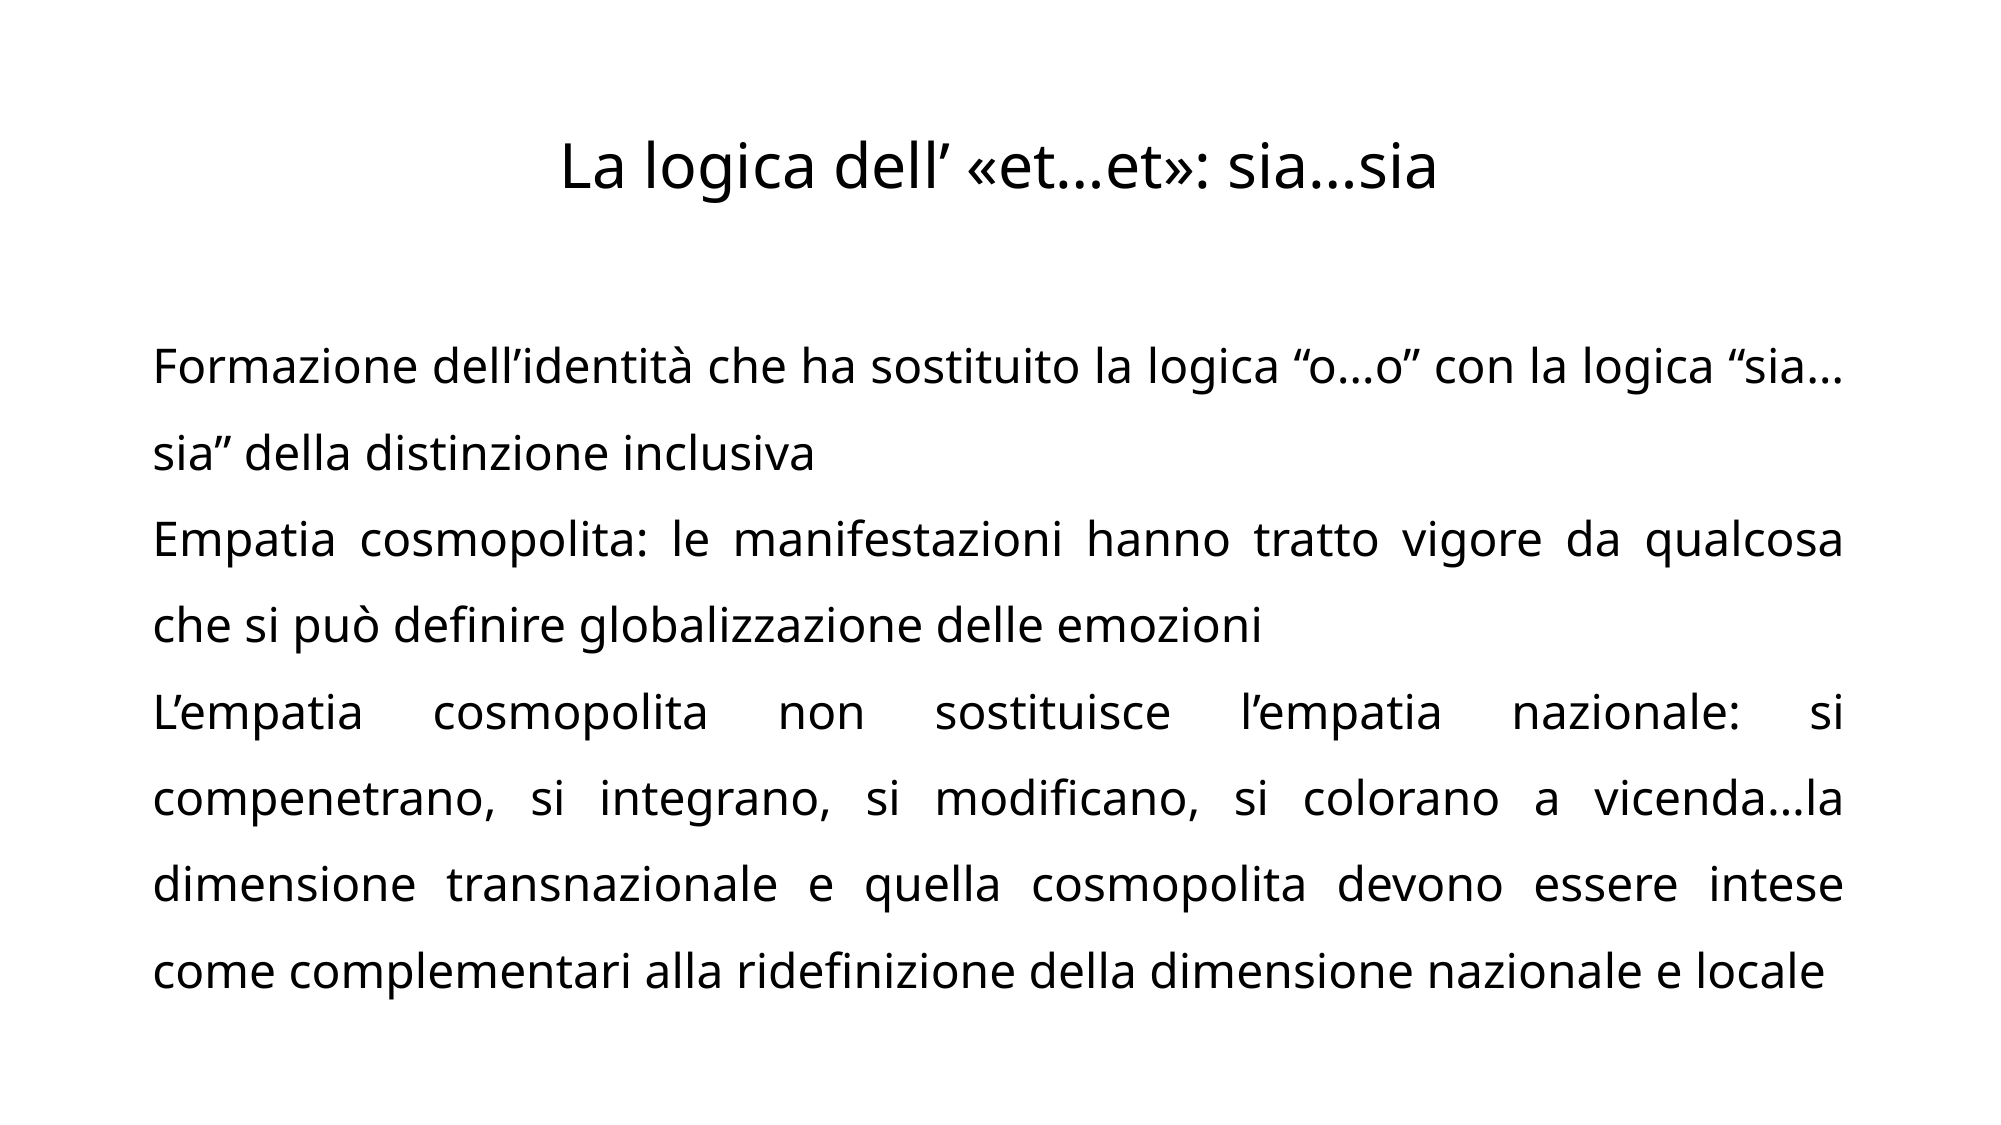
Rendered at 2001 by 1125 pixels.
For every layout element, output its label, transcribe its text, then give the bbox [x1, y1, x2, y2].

title La logica dell’ «et…et»: sia…sia [137, 59, 1863, 278]
list Formazione dell’identità che ha sostituito la logica “o…o” con la logica “sia…sia” della distinzione inclusiva Empatia cosmopolita: le manifestazioni hanno tratto vigore da qualcosa che si può definire globalizzazione delle emozioni L’empatia cosmopolita non sostituisce l’empatia nazionale: si compenetrano, si integrano, si modificano, si colorano a vicenda…la dimensione transnazionale e quella cosmopolita devono essere intese come complementari alla ridefinizione della dimensione nazionale e locale [137, 299, 1863, 1014]
